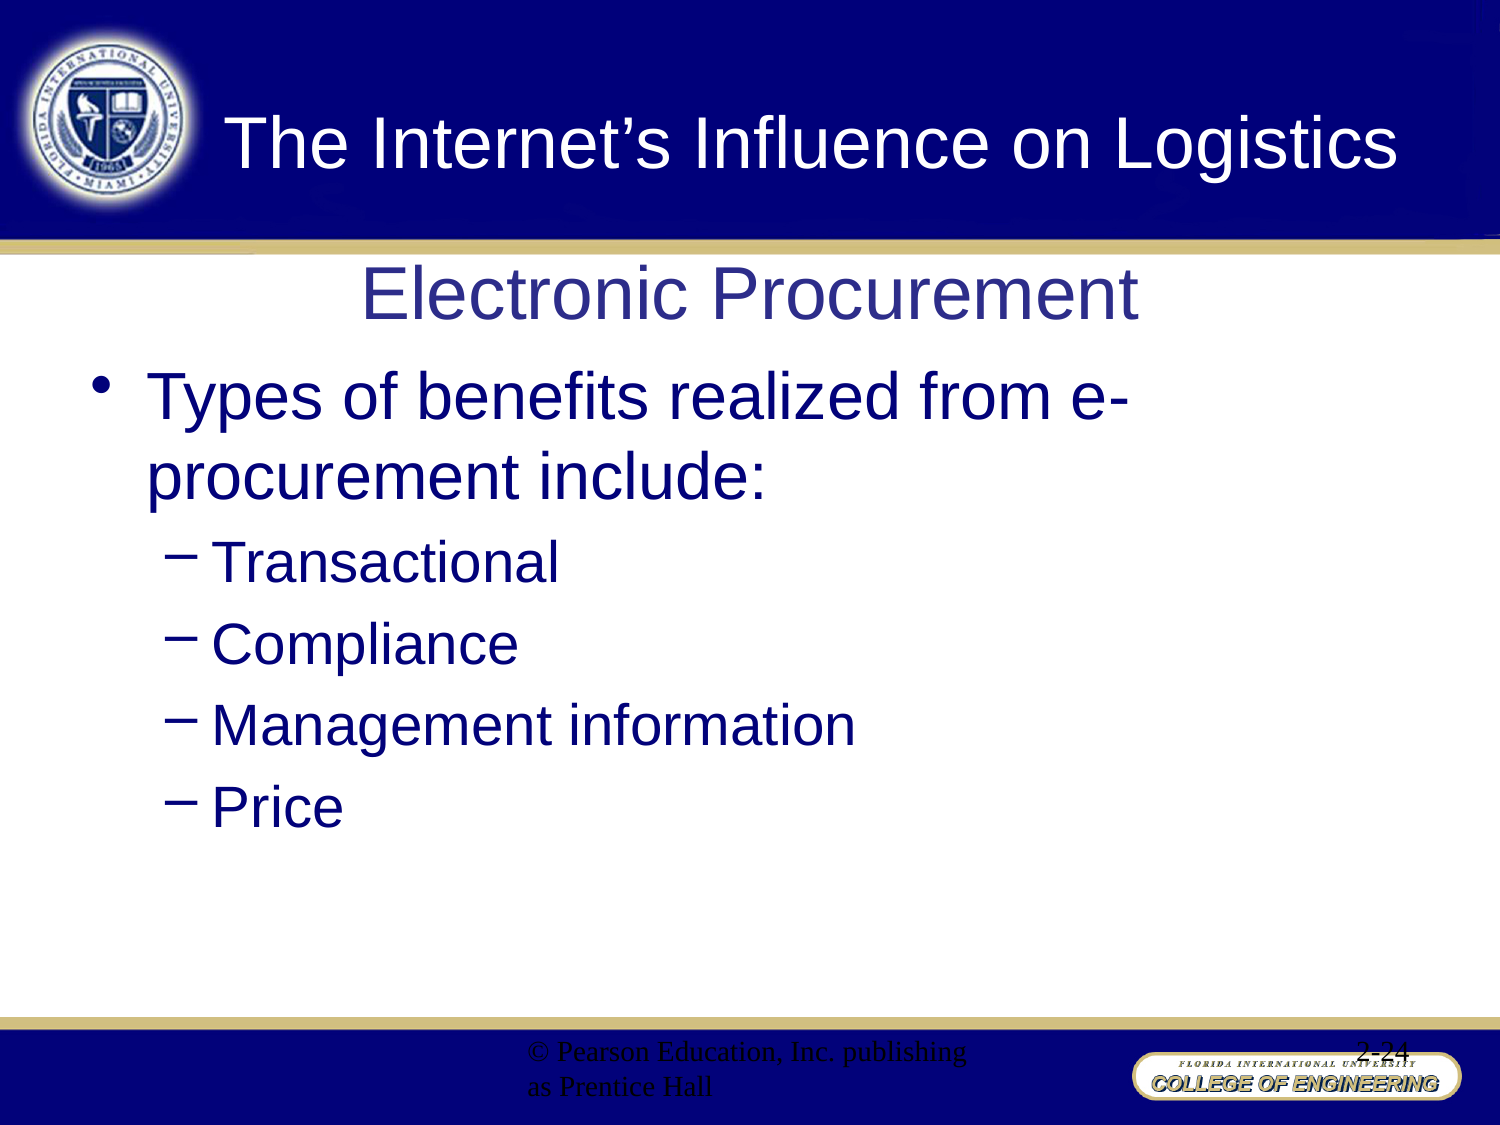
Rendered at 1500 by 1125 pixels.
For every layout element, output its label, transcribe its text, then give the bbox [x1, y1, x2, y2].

title The Internet’s Influence on Logistics [199, 44, 1426, 233]
text_box Electronic Procurement [50, 237, 1450, 343]
picture [0, 0, 1500, 1125]
slide_number 2-24 [1074, 1024, 1426, 1103]
footer © Pearson Education, Inc. publishing as Prentice Hall [512, 1024, 988, 1103]
list Types of benefits realized from e-procurement include: Transactional Compliance Management information Price [74, 344, 1426, 988]
text_box [1249, 1050, 1388, 1096]
